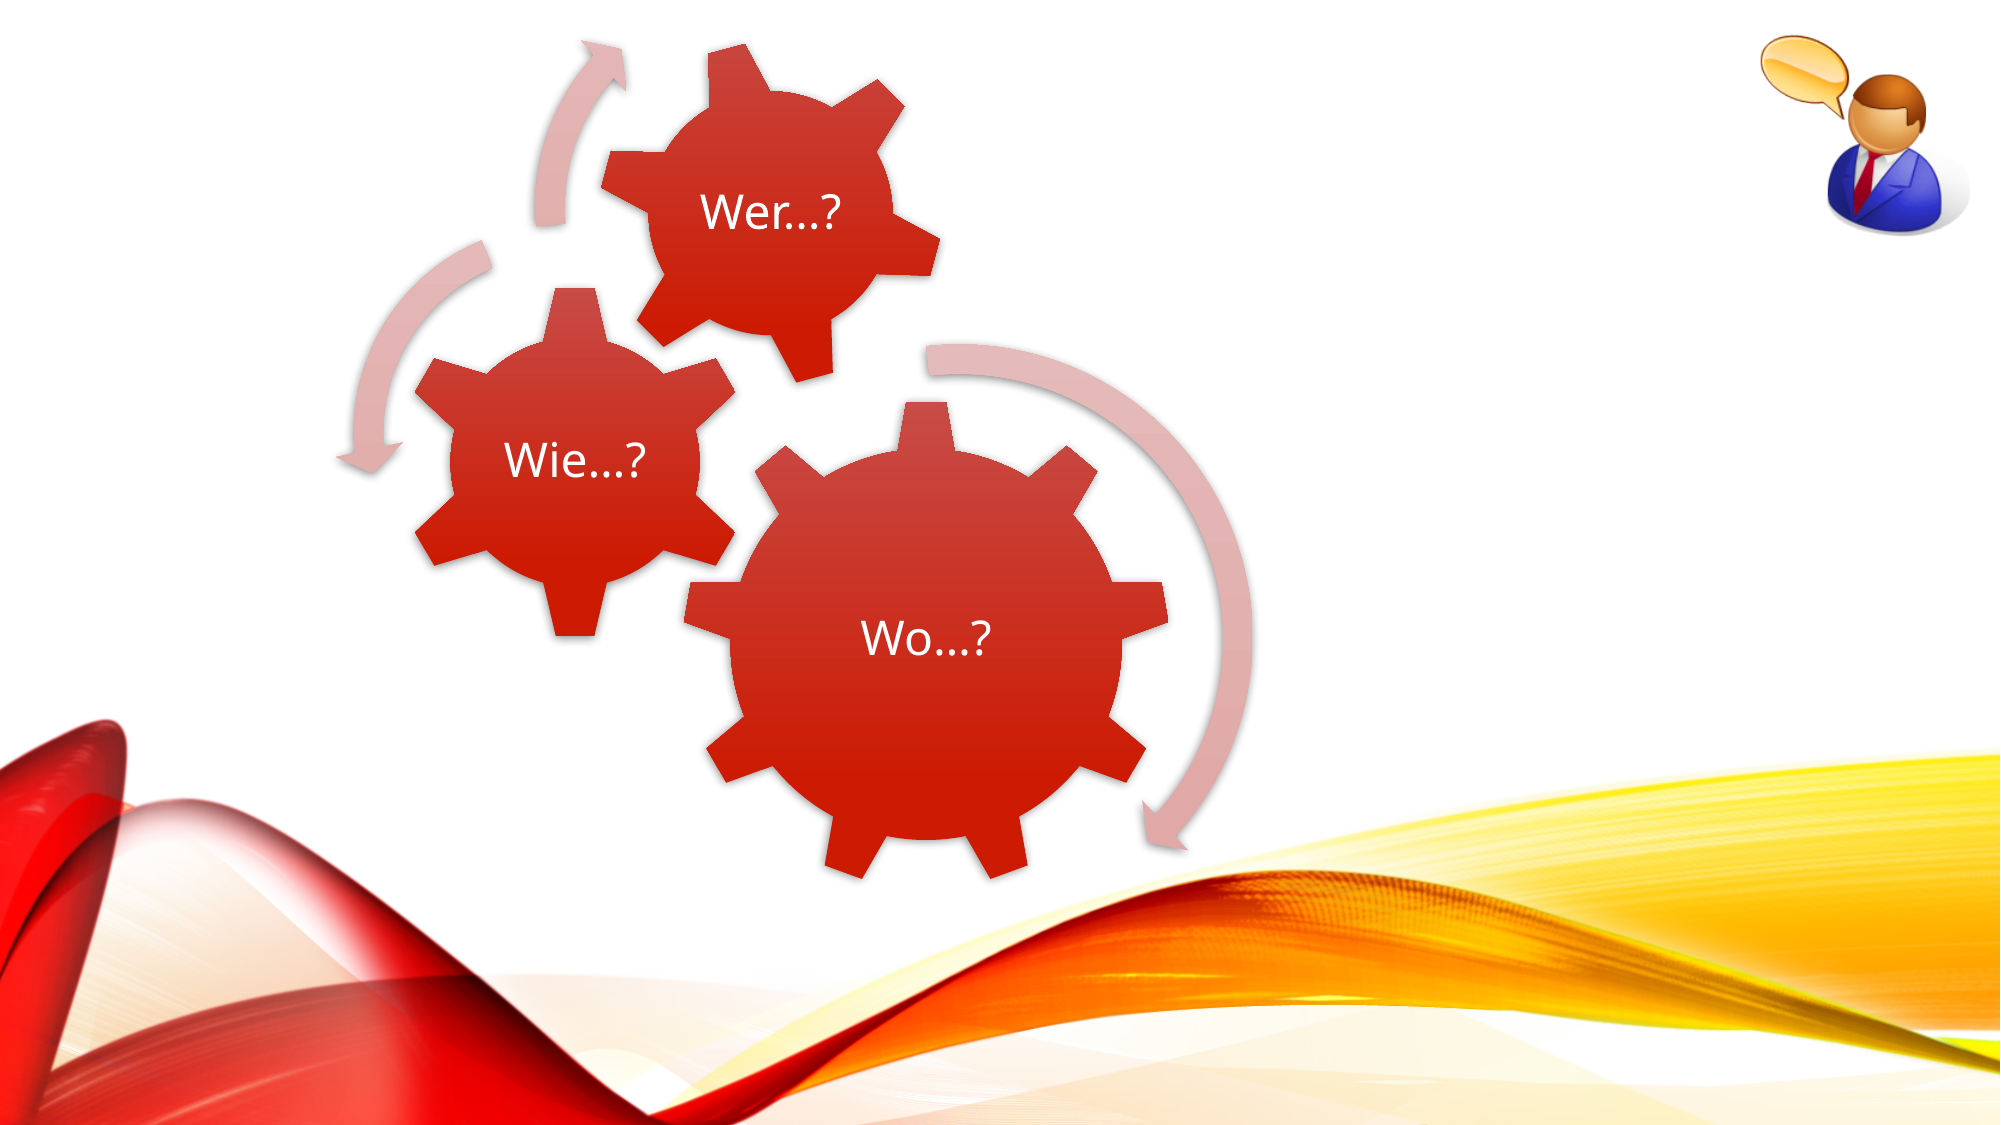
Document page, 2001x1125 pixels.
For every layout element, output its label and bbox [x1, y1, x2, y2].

picture [1756, 25, 1974, 242]
text_box [59, 0, 1393, 890]
picture [0, 717, 2000, 1125]
